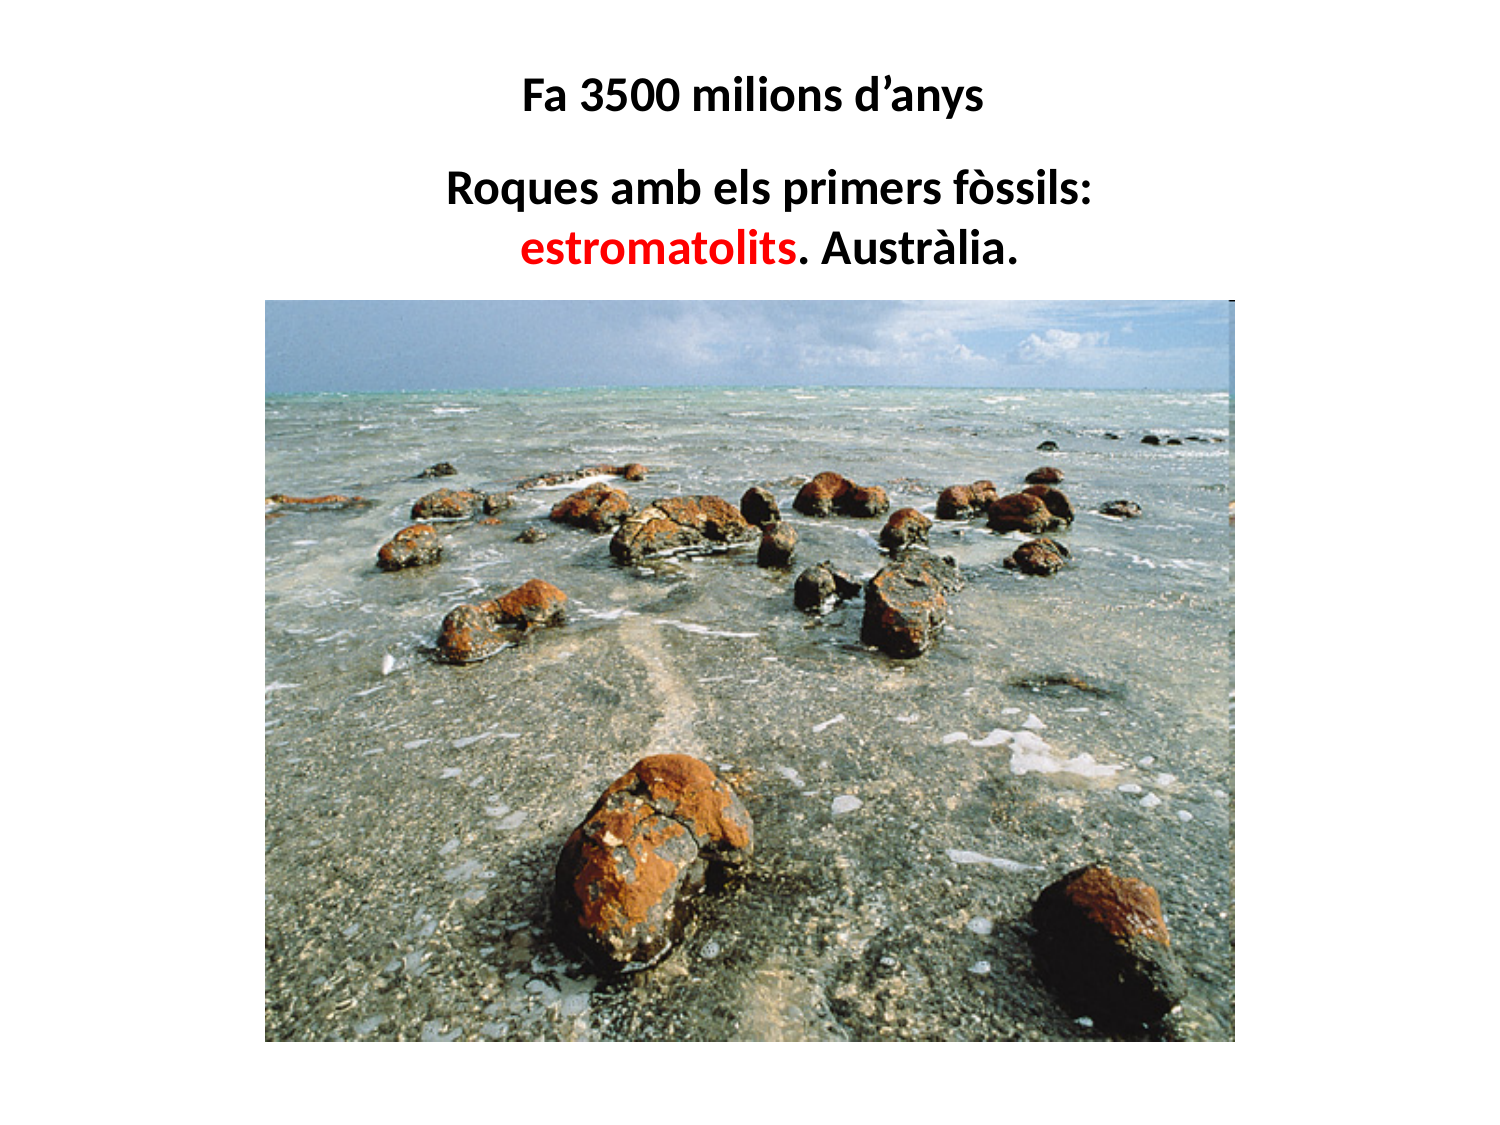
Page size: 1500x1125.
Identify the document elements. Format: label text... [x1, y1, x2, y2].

picture [265, 299, 1235, 1042]
text_box Roques amb els primers fòssils: estromatolits. Austràlia. [392, 146, 1149, 282]
text_box Fa 3500 milions d’anys [431, 54, 1093, 130]
